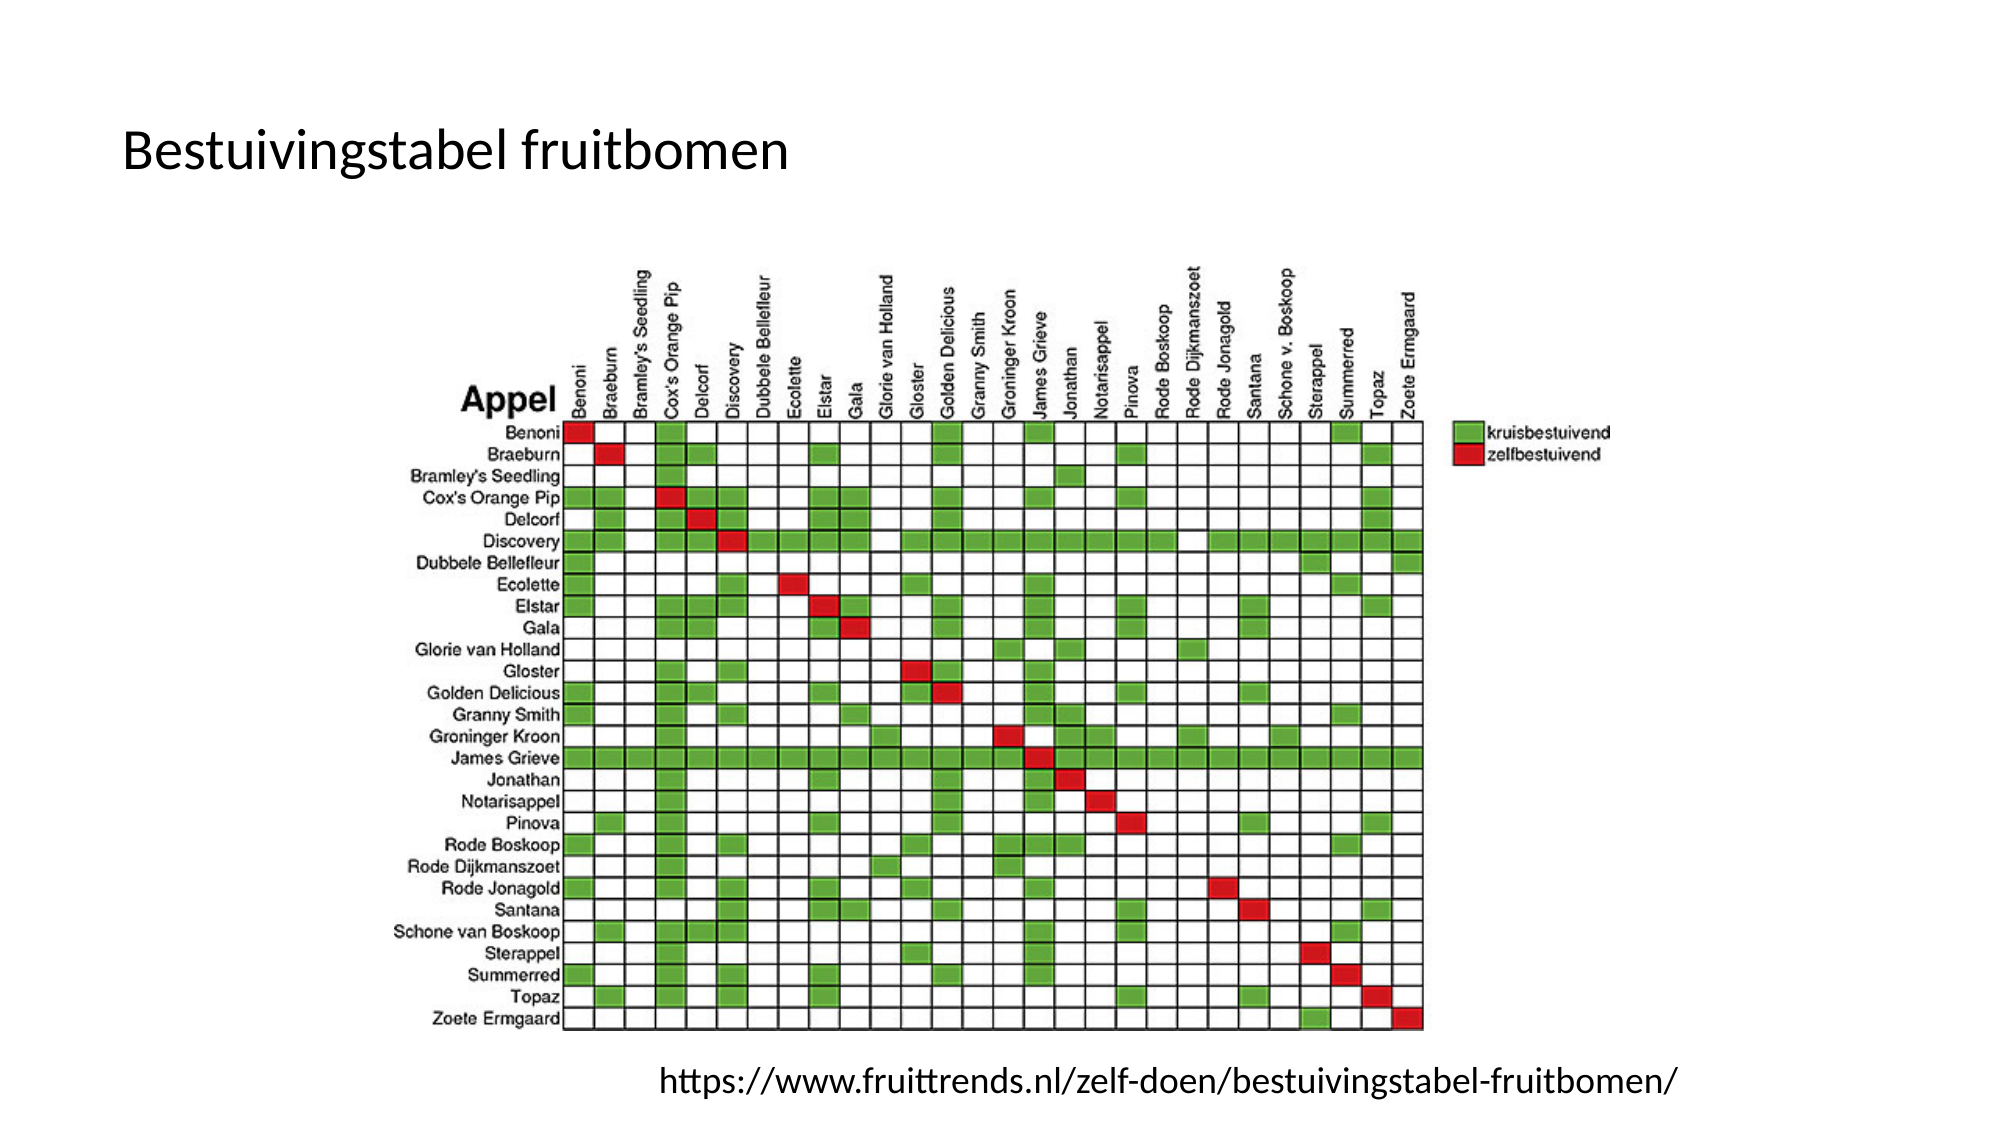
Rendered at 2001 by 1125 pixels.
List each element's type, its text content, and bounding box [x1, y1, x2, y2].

text_box Bestuivingstabel fruitbomen [108, 103, 806, 189]
picture [394, 266, 1610, 1031]
text_box https://www.fruittrends.nl/zelf-doen/bestuivingstabel-fruitbomen/ [644, 1048, 2000, 1108]
